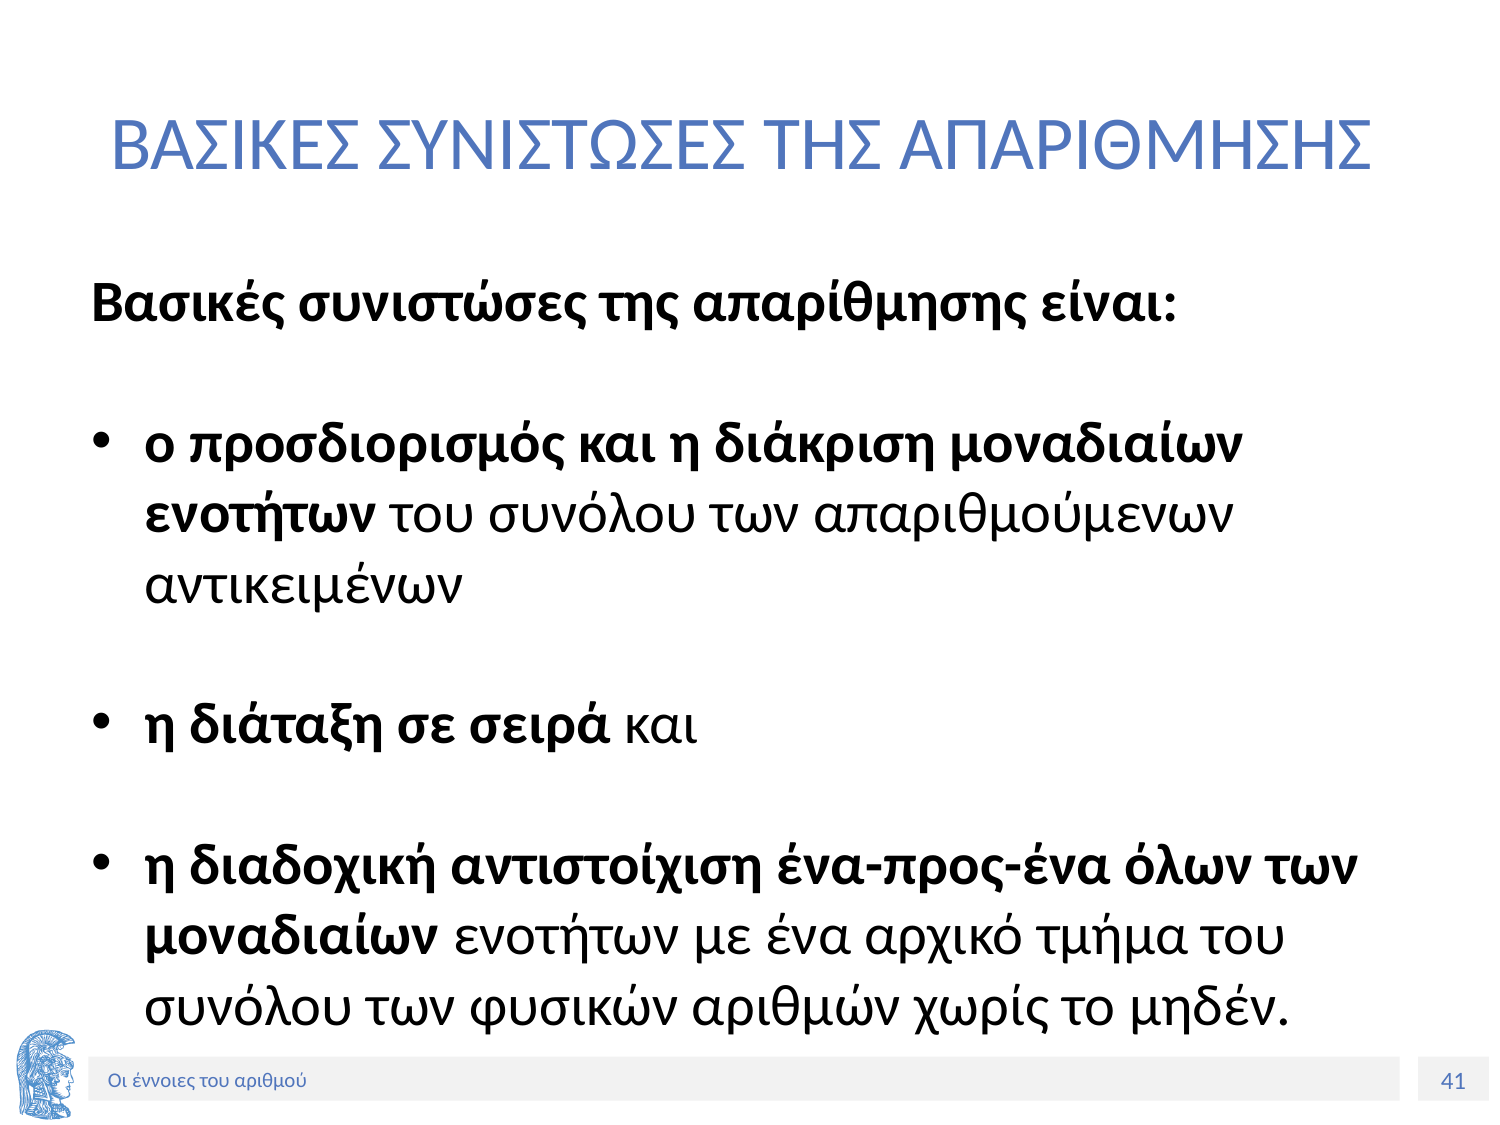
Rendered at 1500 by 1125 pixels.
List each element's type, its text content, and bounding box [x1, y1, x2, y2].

picture [9, 1026, 81, 1120]
title ΒΑΣΙΚΕΣ ΣΥΝΙΣΤΩΣΕΣ ΤΗΣ ΑΠΑΡΙΘΜΗΣΗΣ [75, 45, 1425, 233]
list Βασικές συνιστώσες της απαρίθμησης είναι: ο προσδιορισμός και η διάκριση μοναδιαίων ενοτήτων του συνόλου των απαριθμούμενων αντικειμένων η διάταξη σε σειρά και η διαδοχική αντιστοίχιση ένα-προς-ένα όλων των μοναδιαίων ενοτήτων με ένα αρχικό τμήμα του συνόλου των φυσικών αριθμών χωρίς το μηδέν. [76, 255, 1459, 1047]
